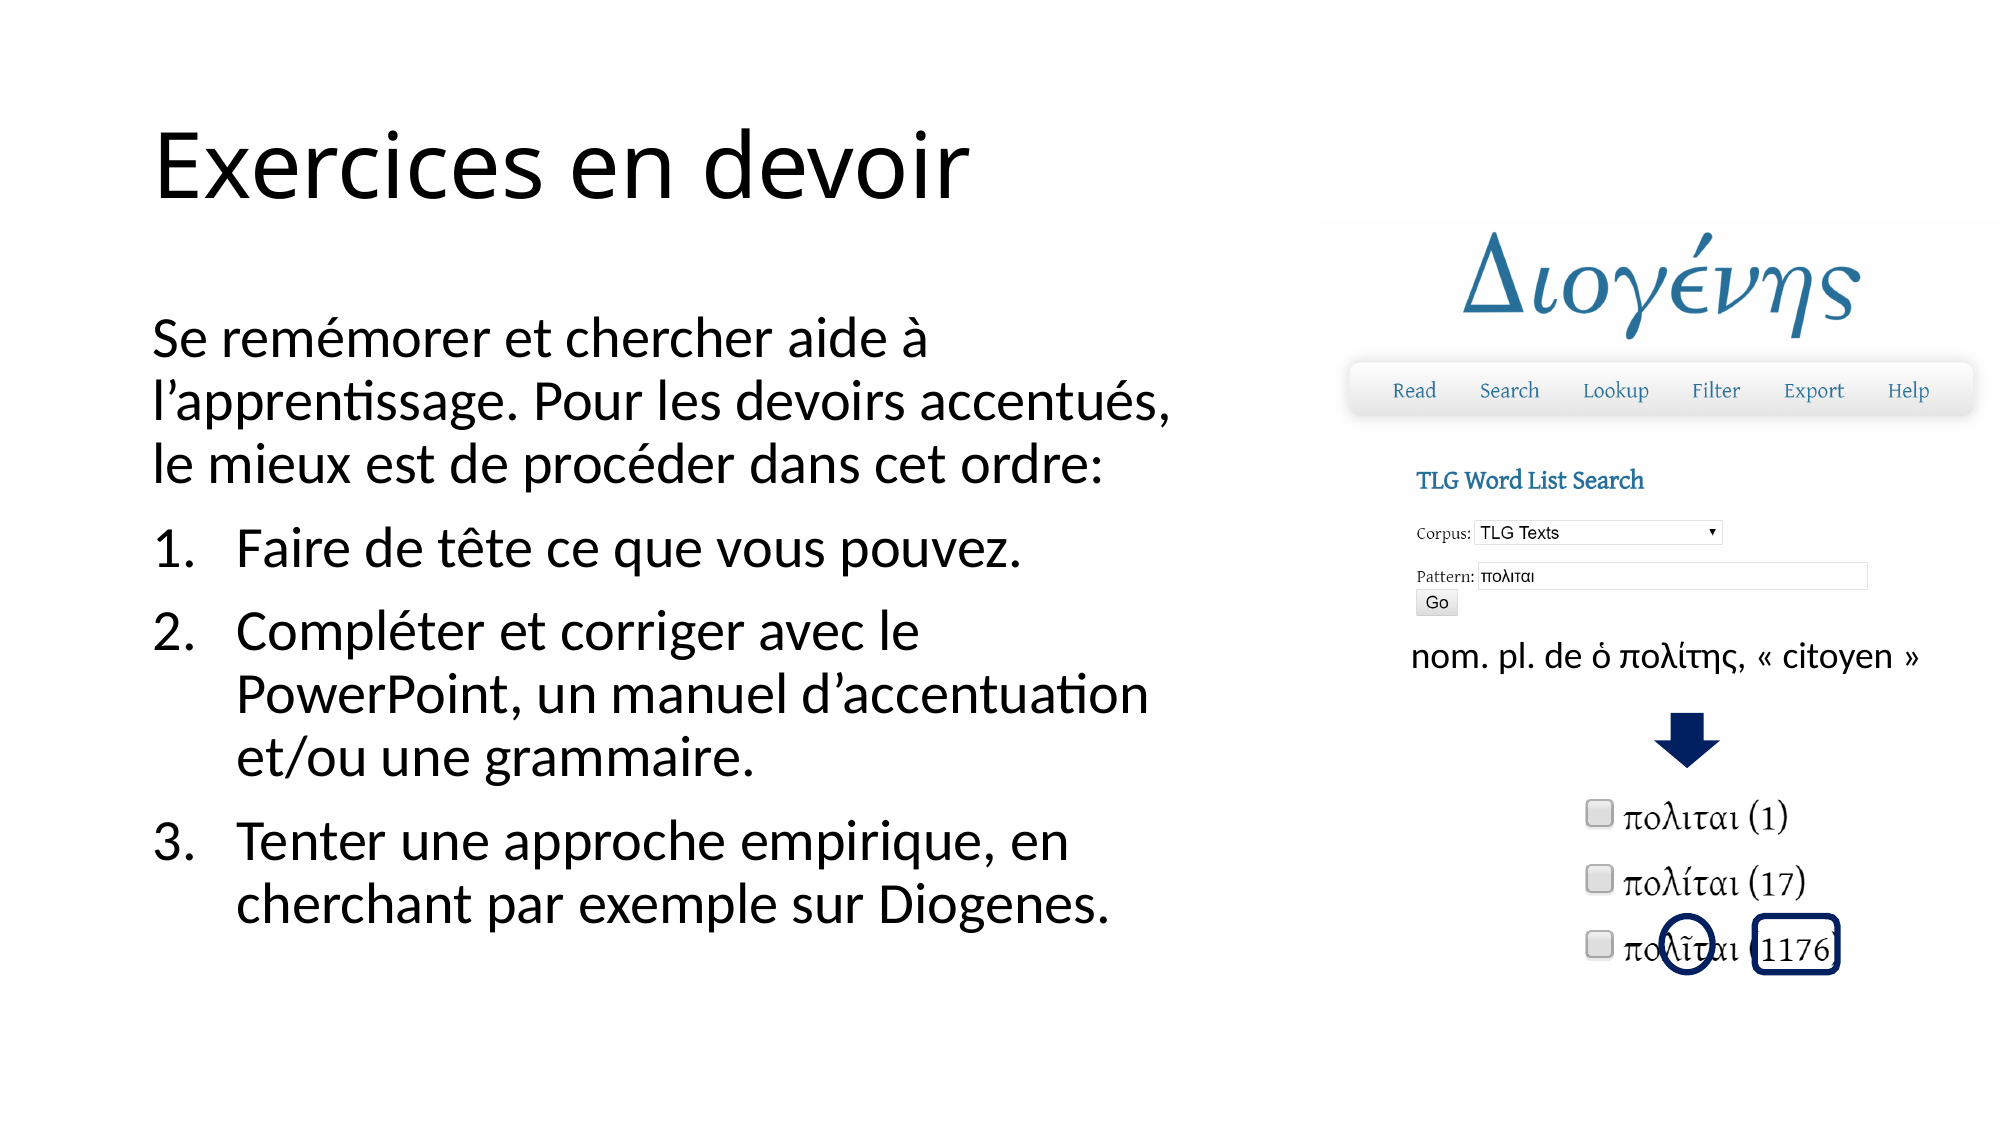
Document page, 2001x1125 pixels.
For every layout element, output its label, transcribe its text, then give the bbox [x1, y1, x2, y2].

list Se remémorer et chercher aide à l’apprentissage. Pour les devoirs accentués, le mieux est de procéder dans cet ordre: Faire de tête ce que vous pouvez. Compléter et corriger avec le PowerPoint, un manuel d’accentuation et/ou une grammaire. Tenter une approche empirique, en cherchant par exemple sur Diogenes. [137, 299, 1215, 1014]
text_box [1651, 711, 1723, 770]
picture [1560, 778, 1854, 983]
picture [1318, 219, 2000, 625]
text_box nom. pl. de ὁ πολίτης, « citoyen » [1396, 625, 1937, 684]
title Exercices en devoir [137, 59, 1863, 278]
